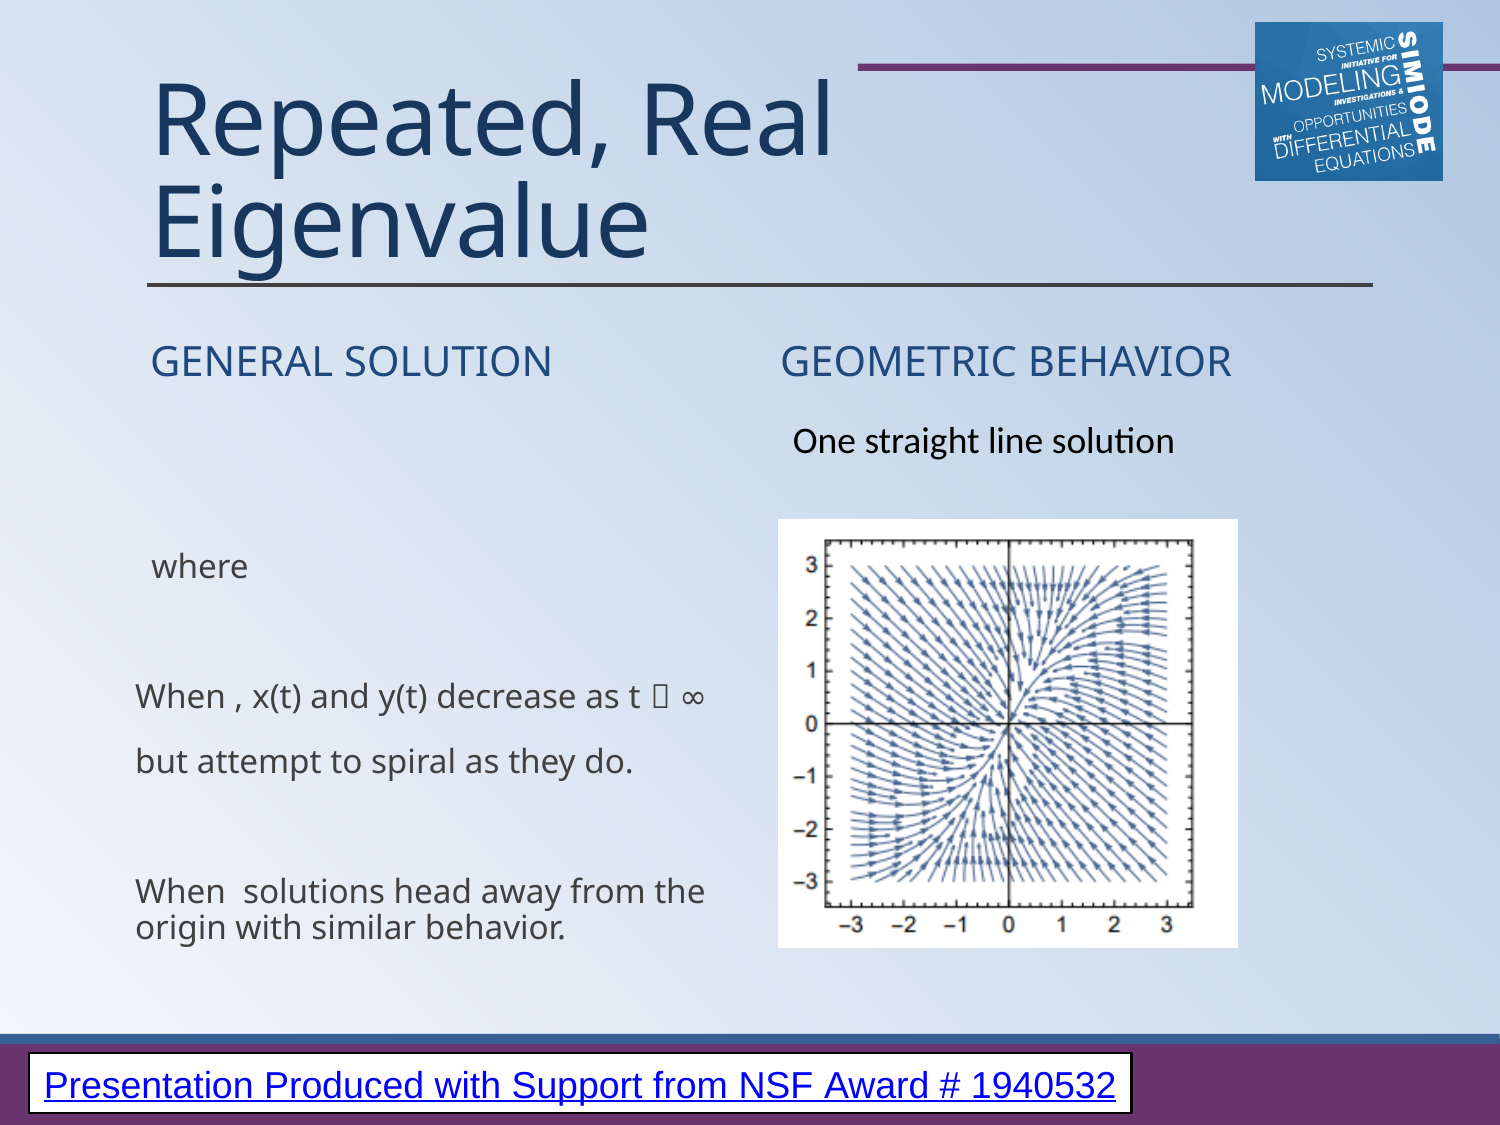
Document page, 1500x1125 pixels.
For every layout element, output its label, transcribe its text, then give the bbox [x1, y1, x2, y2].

list Geometric Behavior [765, 302, 1373, 424]
picture [1255, 22, 1443, 181]
text_box One straight line solution [778, 408, 1298, 469]
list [777, 518, 1238, 949]
title Repeated, Real Eigenvalue [135, 47, 1373, 285]
list General Solution [135, 302, 743, 424]
